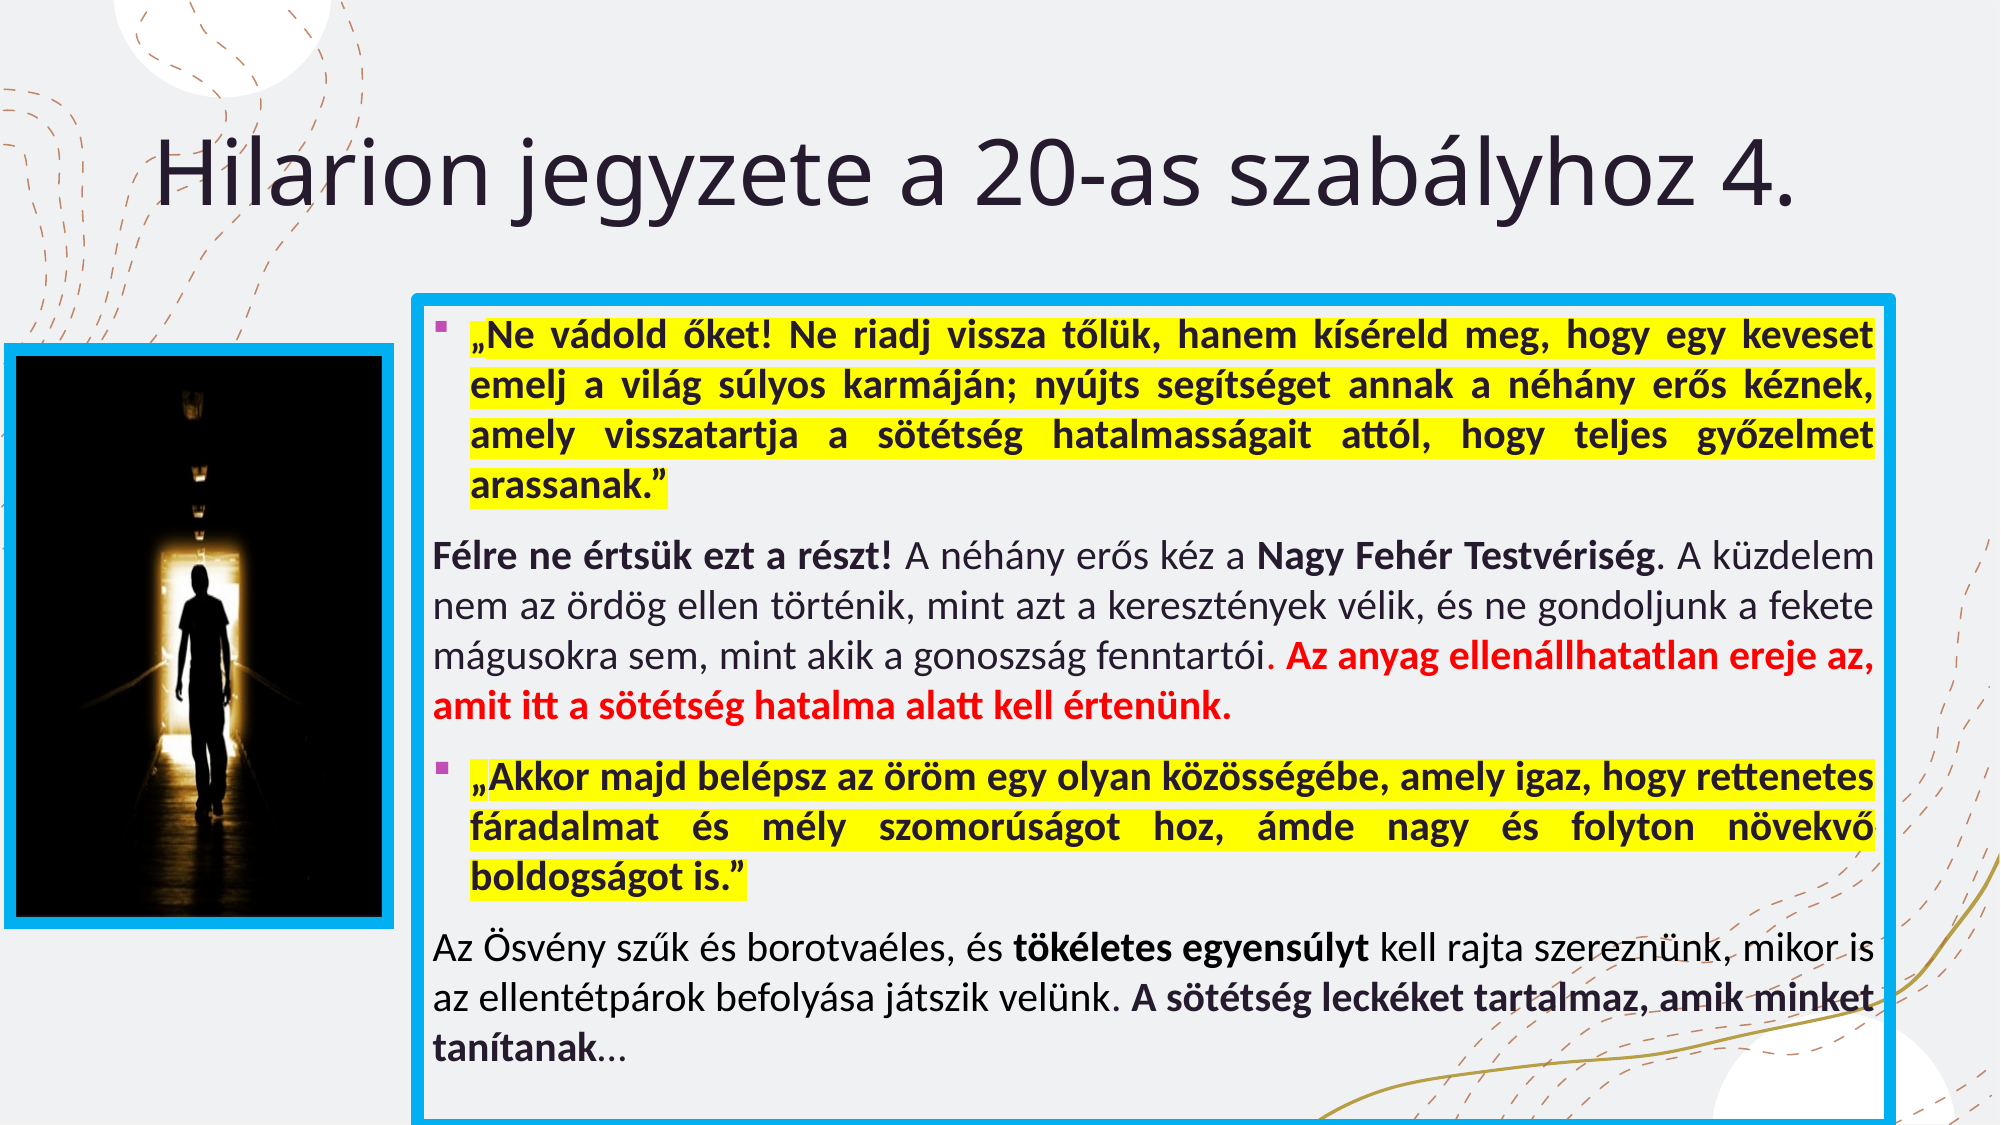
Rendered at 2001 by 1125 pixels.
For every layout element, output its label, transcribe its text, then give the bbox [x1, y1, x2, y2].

list „Ne vádold őket! Ne riadj vissza tőlük, hanem kíséreld meg, hogy egy keveset emelj a világ súlyos karmáján; nyújts segítséget annak a néhány erős kéznek, amely visszatartja a sötétség hatalmasságait attól, hogy teljes győzelmet arassanak.” Félre ne értsük ezt a részt! A néhány erős kéz a Nagy Fehér Testvériség. A küzdelem nem az ördög ellen történik, mint azt a keresztények vélik, és ne gondoljunk a fekete mágusokra sem, mint akik a gonoszság fenntartói. Az anyag ellenállhatatlan ereje az, amit itt a sötétség hatalma alatt kell értenünk. „Akkor majd belépsz az öröm egy olyan közösségébe, amely igaz, hogy rettenetes fáradalmat és mély szomorúságot hoz, ámde nagy és folyton növekvő boldogságot is.” Az Ösvény szűk és borotvaéles, és tökéletes egyensúlyt kell rajta szereznünk, mikor is az ellentétpárok befolyása játszik velünk. A sötétség leckéket tartalmaz, amik minket tanítanak… [417, 299, 1890, 1125]
picture [17, 357, 381, 916]
title Hilarion jegyzete a 20-as szabályhoz 4. [137, 59, 1863, 278]
